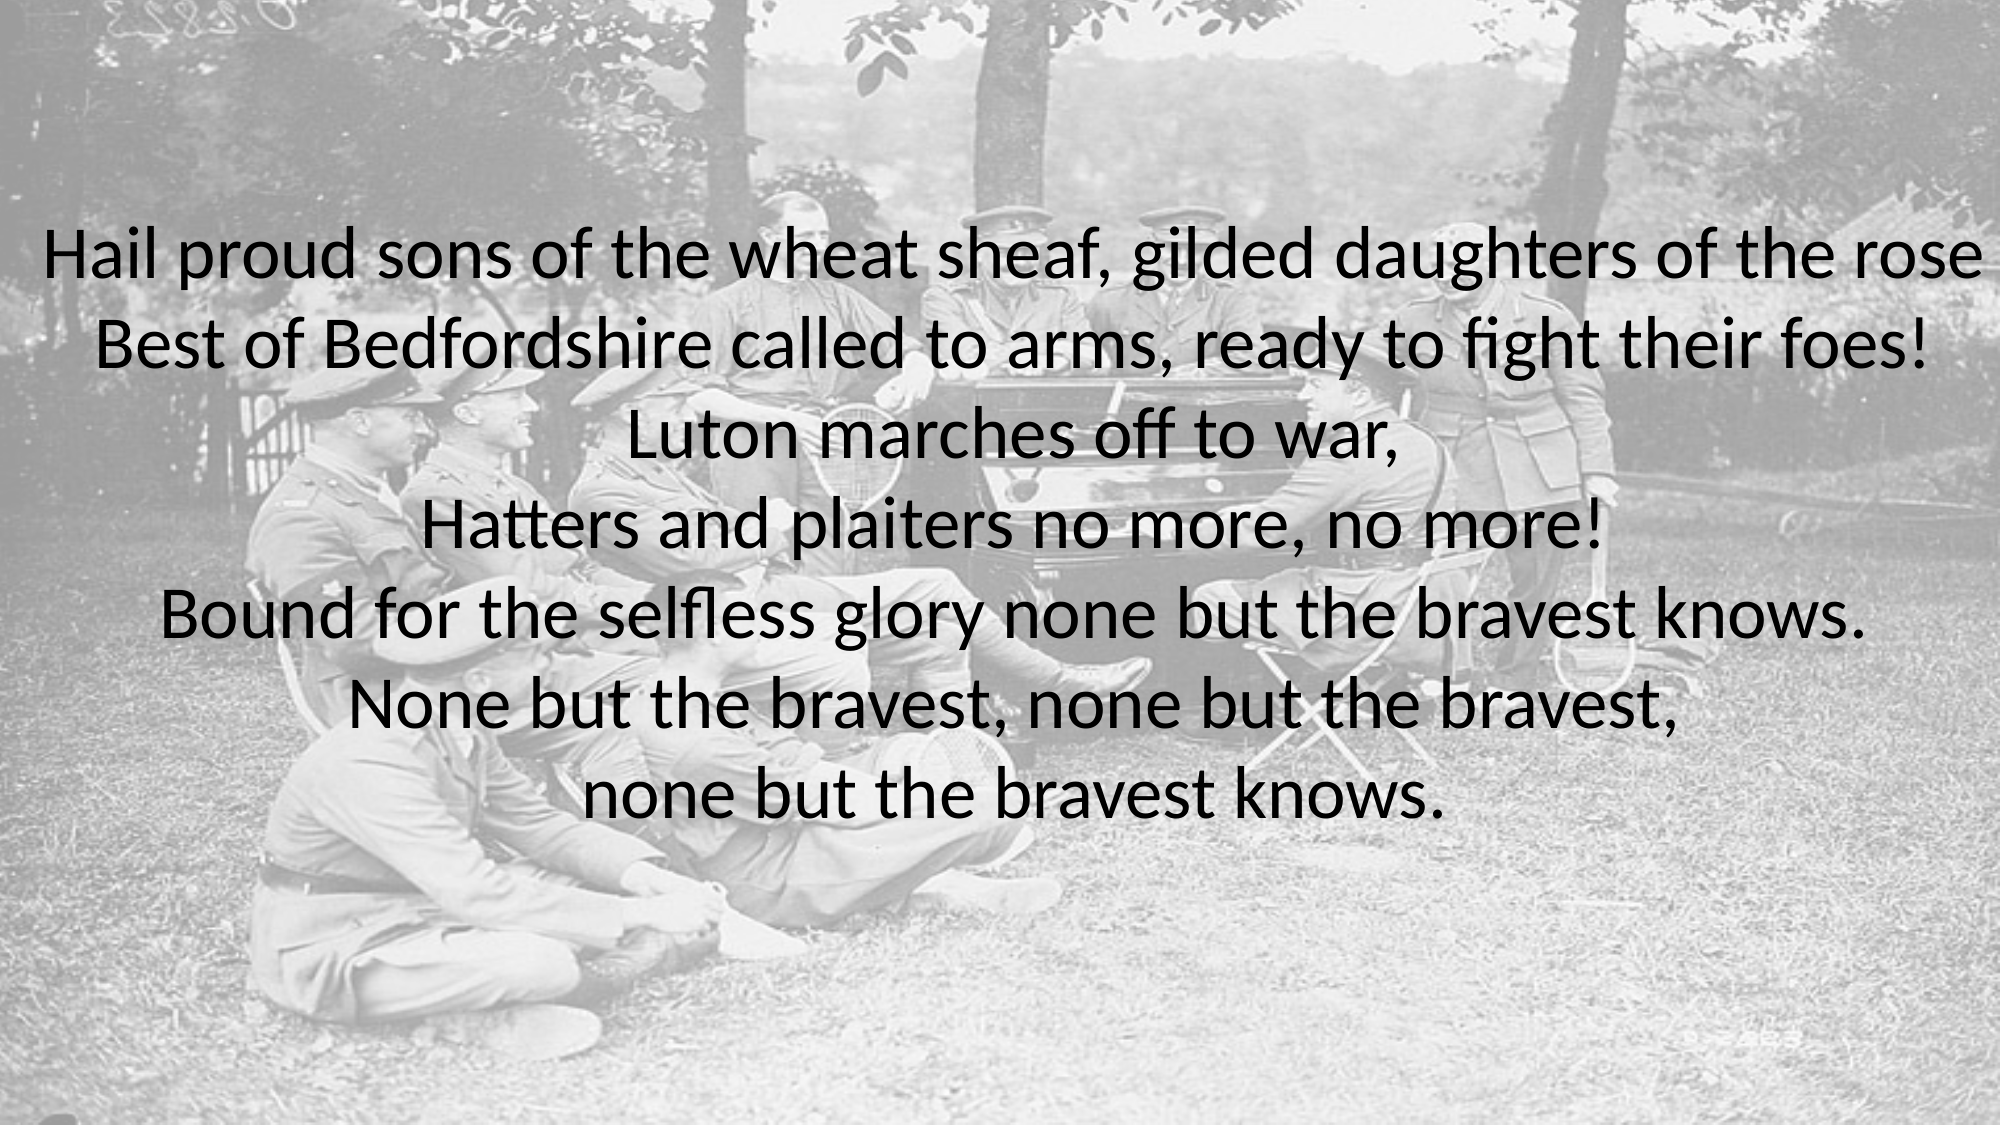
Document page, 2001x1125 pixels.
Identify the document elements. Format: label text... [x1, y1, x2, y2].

text_box Hail proud sons of the wheat sheaf, gilded daughters of the rose Best of Bedfordshire called to arms, ready to fight their foes! Luton marches off to war, Hatters and plaiters no more, no more! Bound for the selfless glory none but the bravest knows. None but the bravest, none but the bravest, none but the bravest knows. [27, 196, 2000, 1022]
